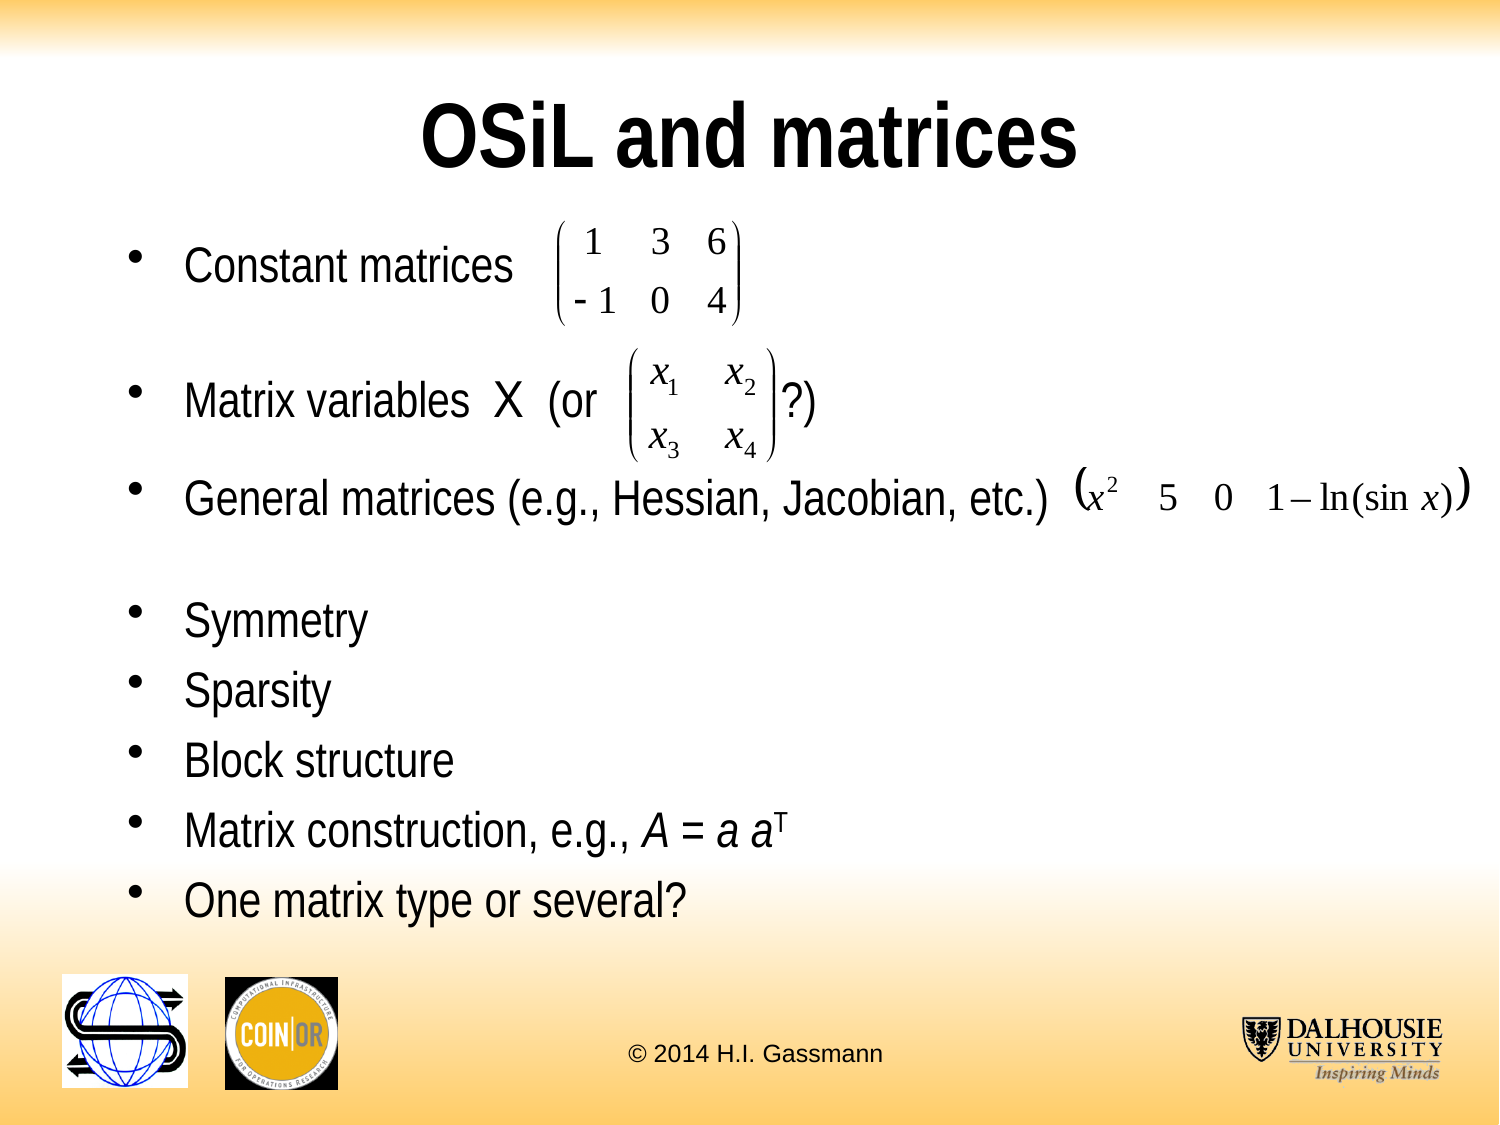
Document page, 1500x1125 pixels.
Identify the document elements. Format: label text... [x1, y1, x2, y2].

picture [225, 977, 338, 1090]
title OSiL and matrices [112, 62, 1388, 200]
list Constant matrices Matrix variables X (or ?) General matrices (e.g., Hessian, Jacobian, etc.) Symmetry Sparsity Block structure Matrix construction, e.g., A = a aT One matrix type or several? [112, 224, 1388, 950]
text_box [548, 214, 753, 333]
picture [1237, 1012, 1448, 1088]
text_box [1068, 467, 1470, 528]
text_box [620, 338, 787, 473]
picture [62, 974, 188, 1088]
